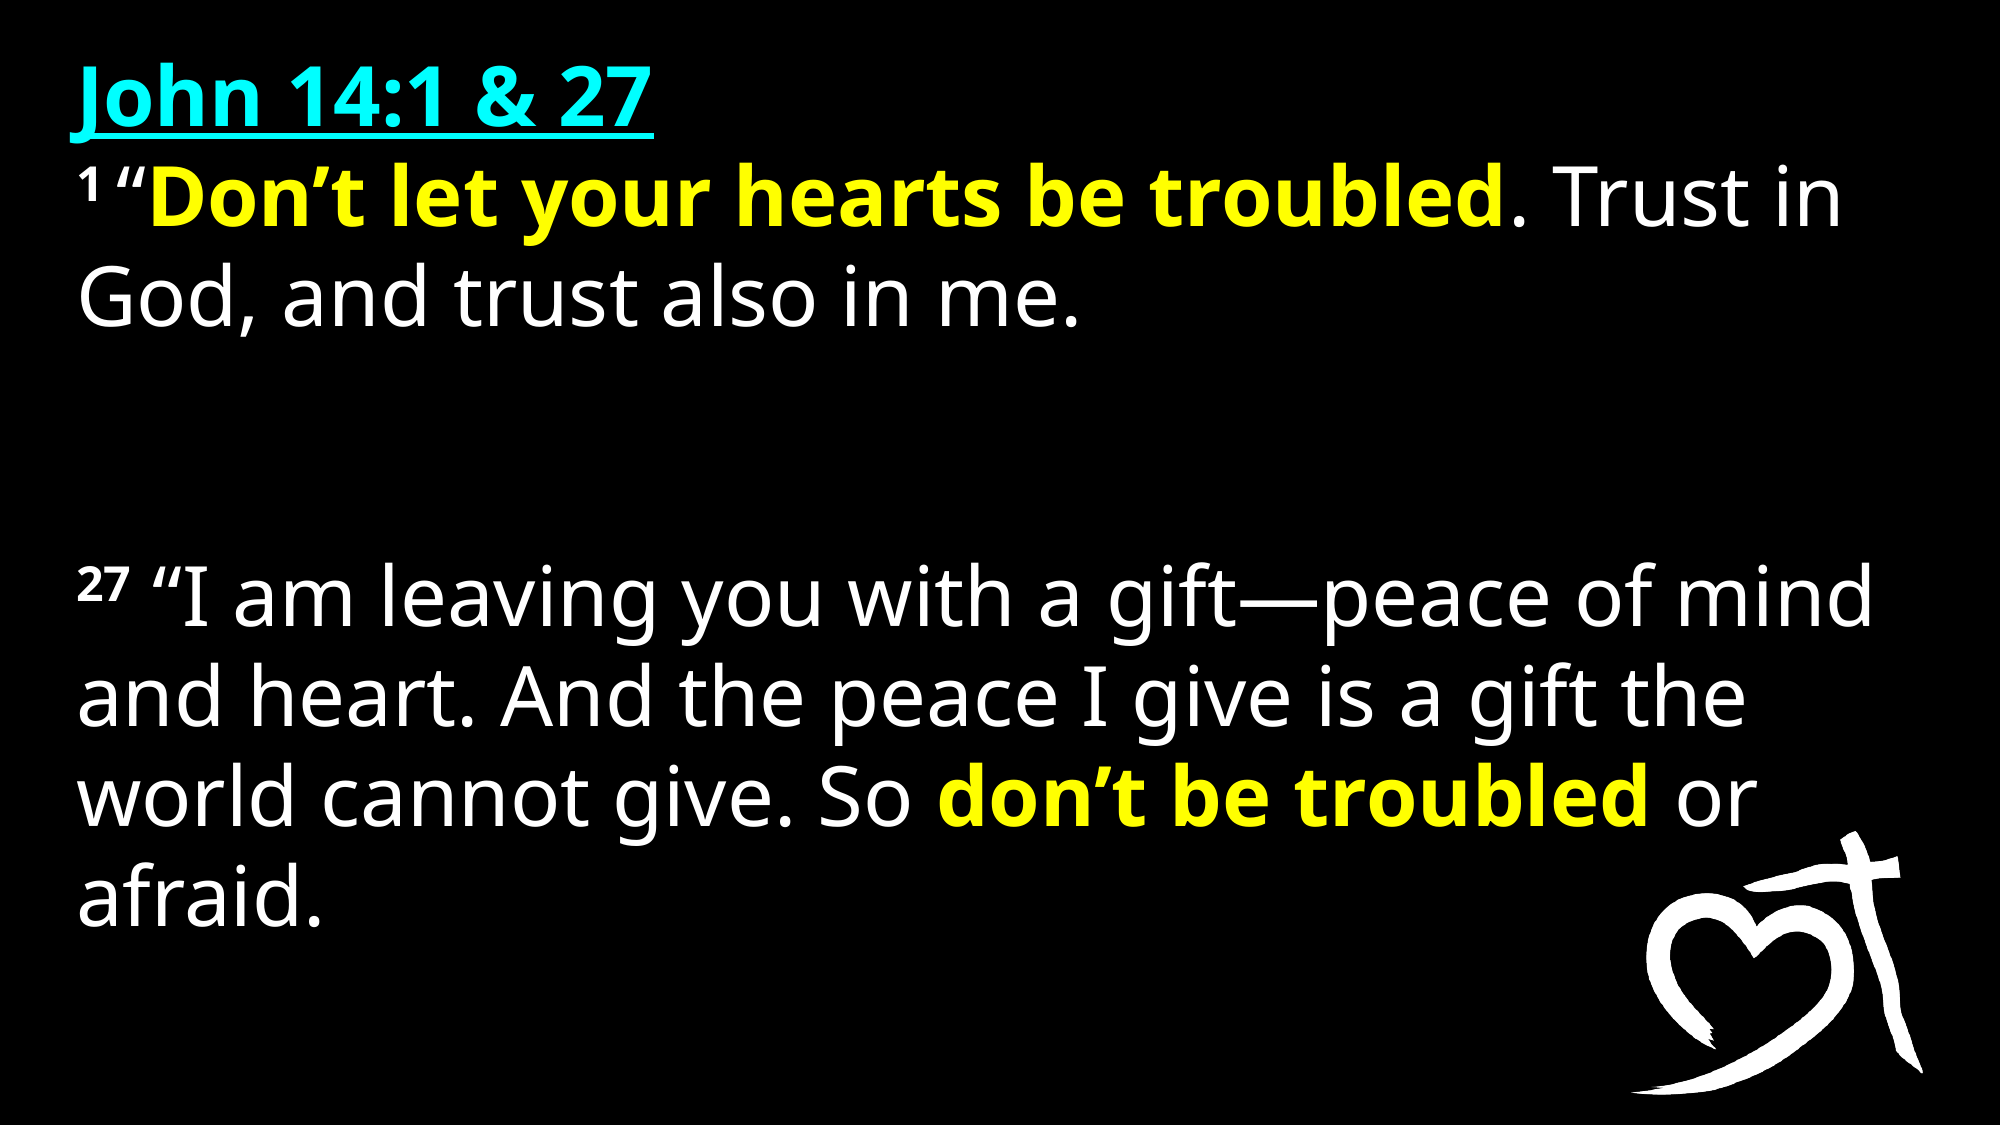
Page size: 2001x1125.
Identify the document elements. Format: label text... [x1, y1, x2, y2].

text_box John 14:1 & 27 1 “Don’t let your hearts be troubled. Trust in God, and trust also in me. 27 “I am leaving you with a gift—peace of mind and heart. And the peace I give is a gift the world cannot give. So don’t be troubled or afraid. [61, 35, 1974, 951]
picture [1613, 799, 1940, 1125]
